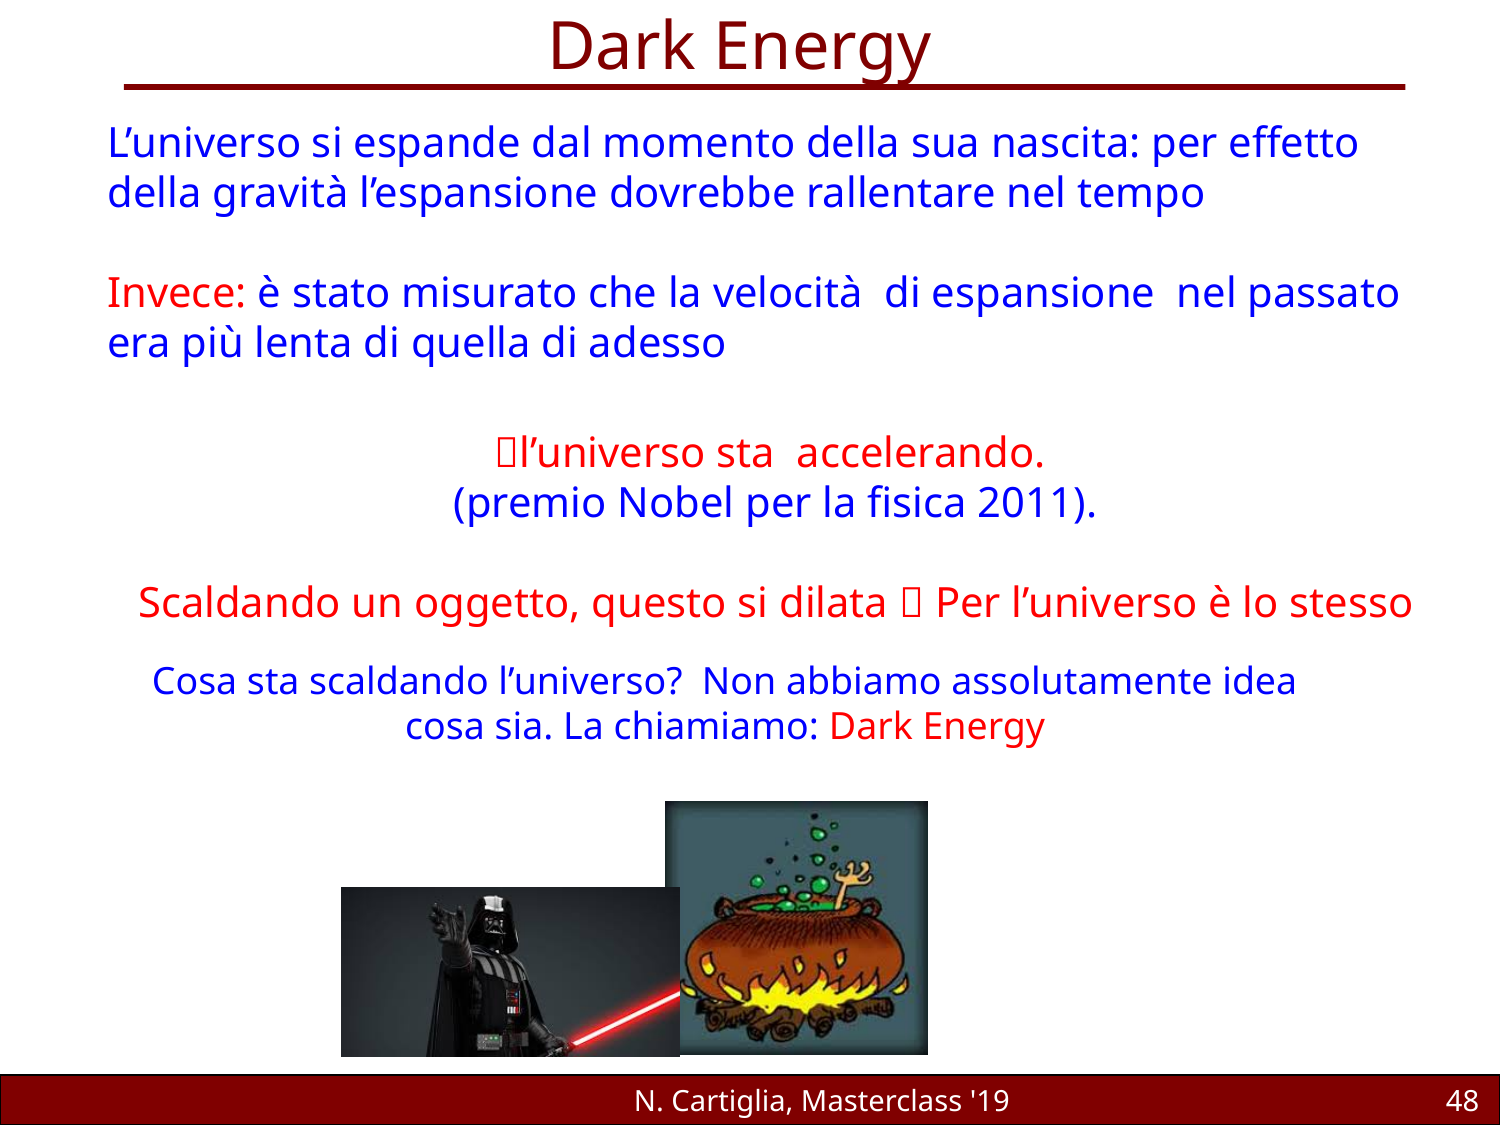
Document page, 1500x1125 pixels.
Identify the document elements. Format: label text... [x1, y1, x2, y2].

slide_number 48 [1181, 1074, 1495, 1125]
footer N. Cartiglia, Masterclass '19 [513, 1074, 1131, 1125]
text_box L’universo si espande dal momento della sua nascita: per effetto della gravità l’espansione dovrebbe rallentare nel tempo Invece: è stato misurato che la velocità di espansione nel passato era più lenta di quella di adesso l’universo sta accelerando. (premio Nobel per la fisica 2011). Scaldando un oggetto, questo si dilata  Per l’universo è lo stesso [92, 108, 1459, 684]
text_box Dark Energy [0, 0, 1480, 91]
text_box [97, 649, 1353, 1057]
